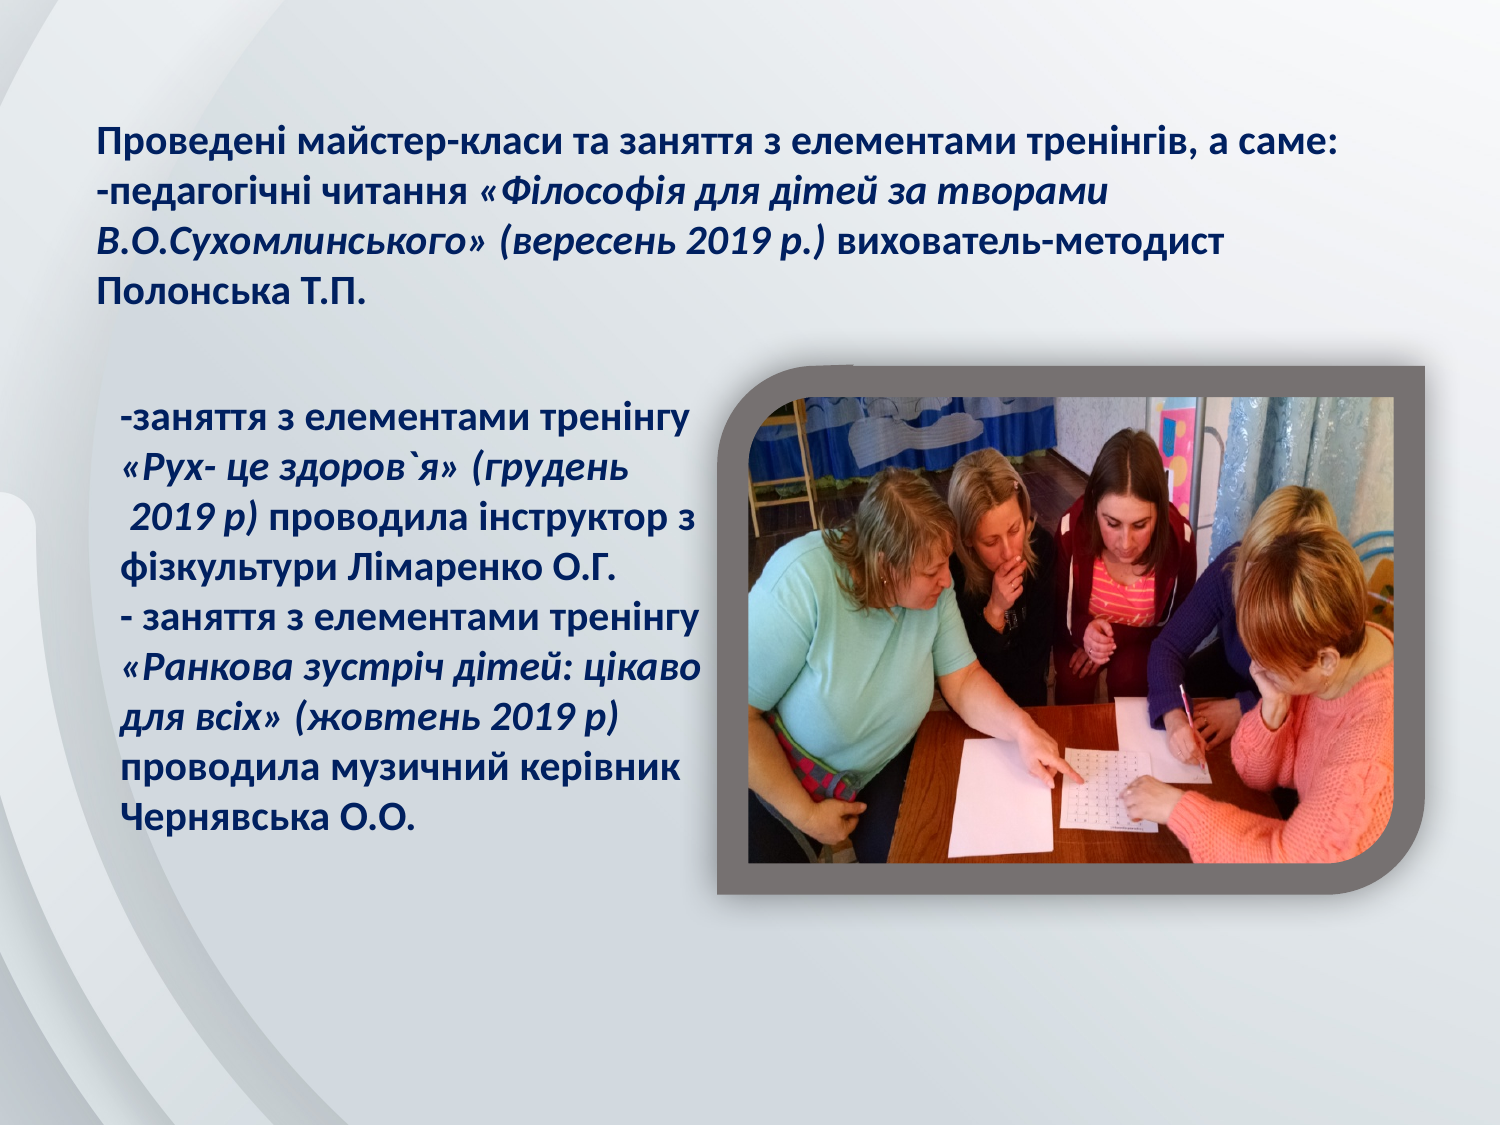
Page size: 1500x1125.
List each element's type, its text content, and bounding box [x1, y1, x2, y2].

text_box -заняття з елементами тренінгу «Рух- це здоров`я» (грудень 2019 р) проводила інструктор з фізкультури Лімаренко О.Г. - заняття з елементами тренінгу «Ранкова зустріч дітей: цікаво для всіх» (жовтень 2019 р) проводила музичний керівник Чернявська О.О. [104, 380, 738, 897]
list Проведені майстер-класи та заняття з елементами тренінгів, а саме: -педагогічні читання «Філософія для дітей за творами В.О.Сухомлинського» (вересень 2019 р.) вихователь-методист Полонська Т.П. [81, 104, 1365, 363]
picture [0, 0, 1500, 1125]
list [732, 381, 1410, 880]
